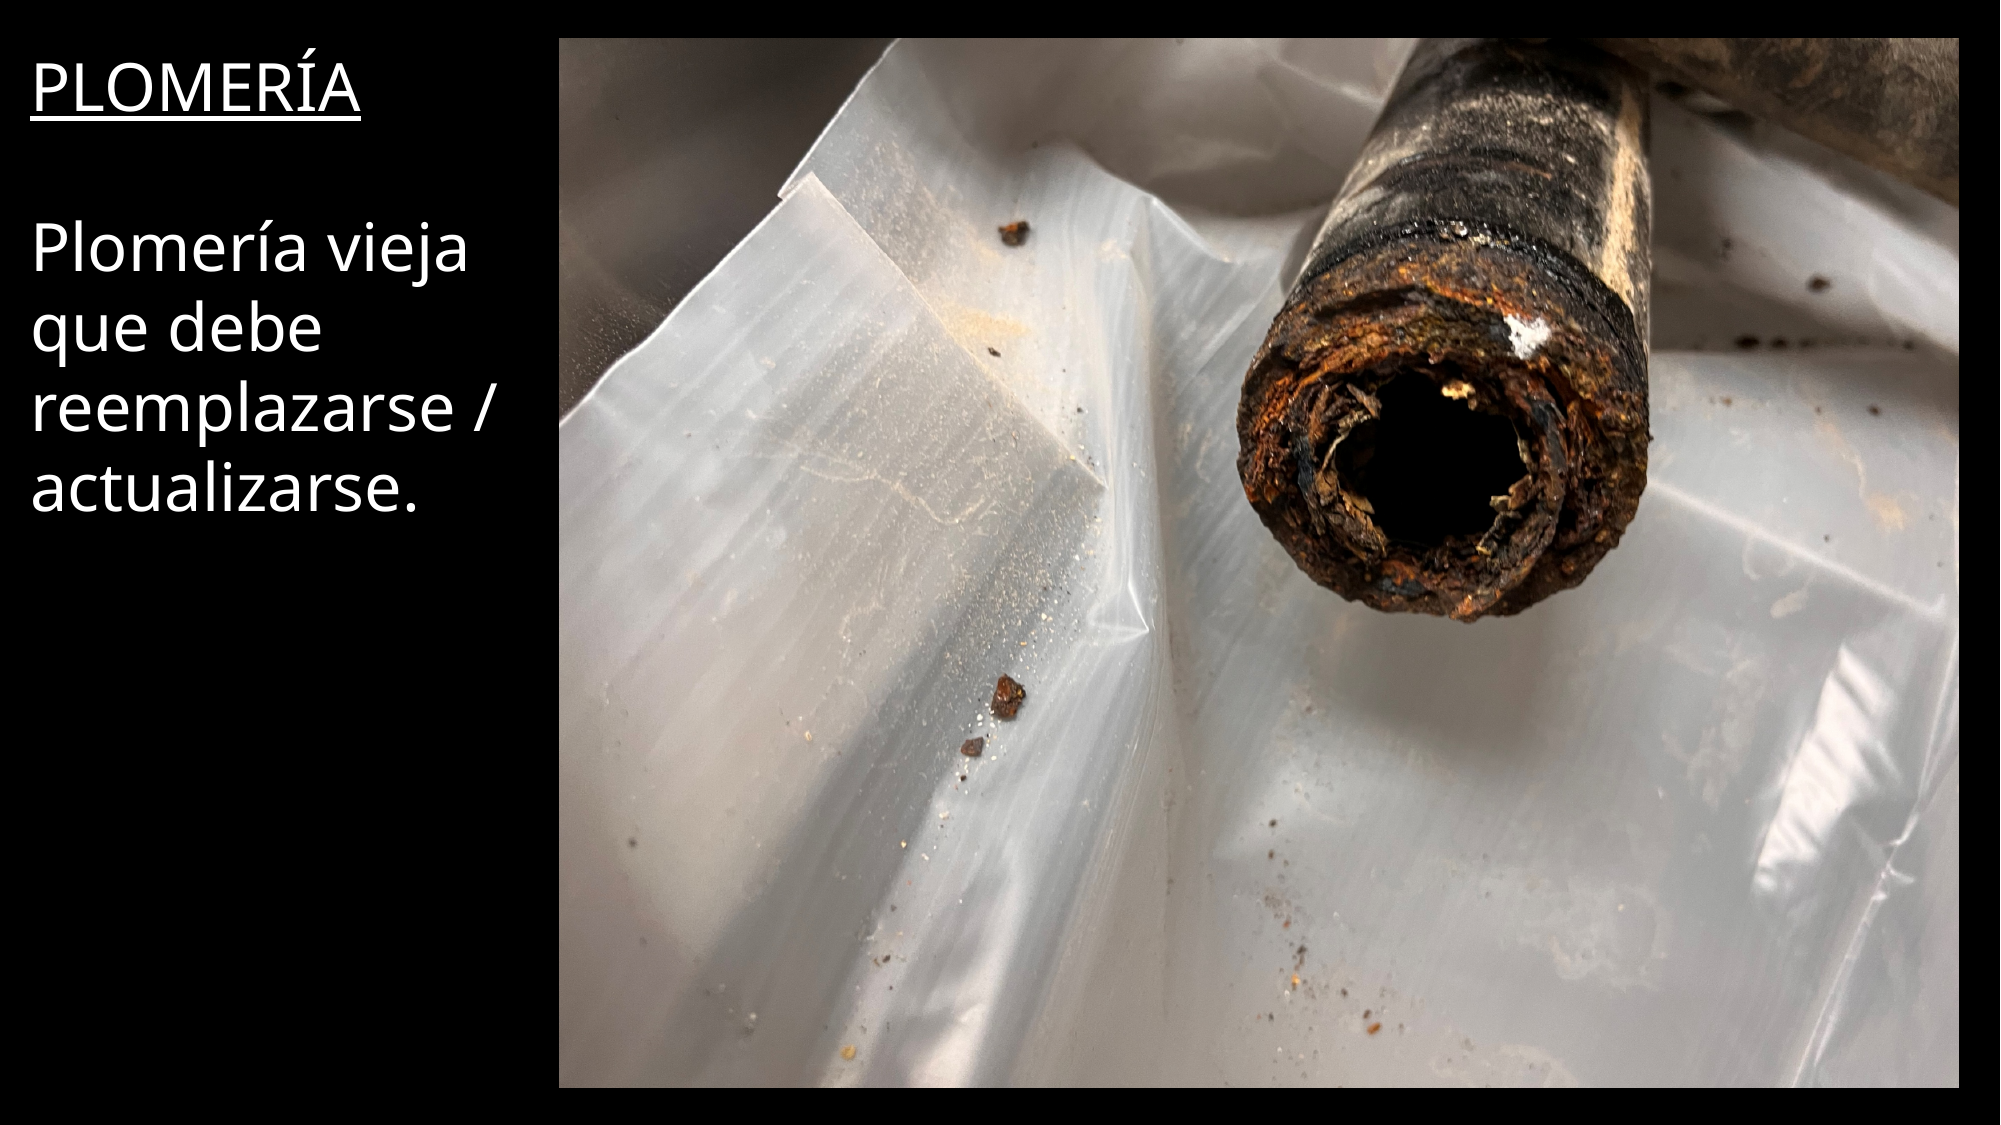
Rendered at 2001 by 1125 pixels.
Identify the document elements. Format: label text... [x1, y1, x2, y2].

text_box PLOMERÍA Plomería vieja que debe reemplazarse / actualizarse. [15, 37, 557, 532]
picture [557, 36, 1959, 1088]
